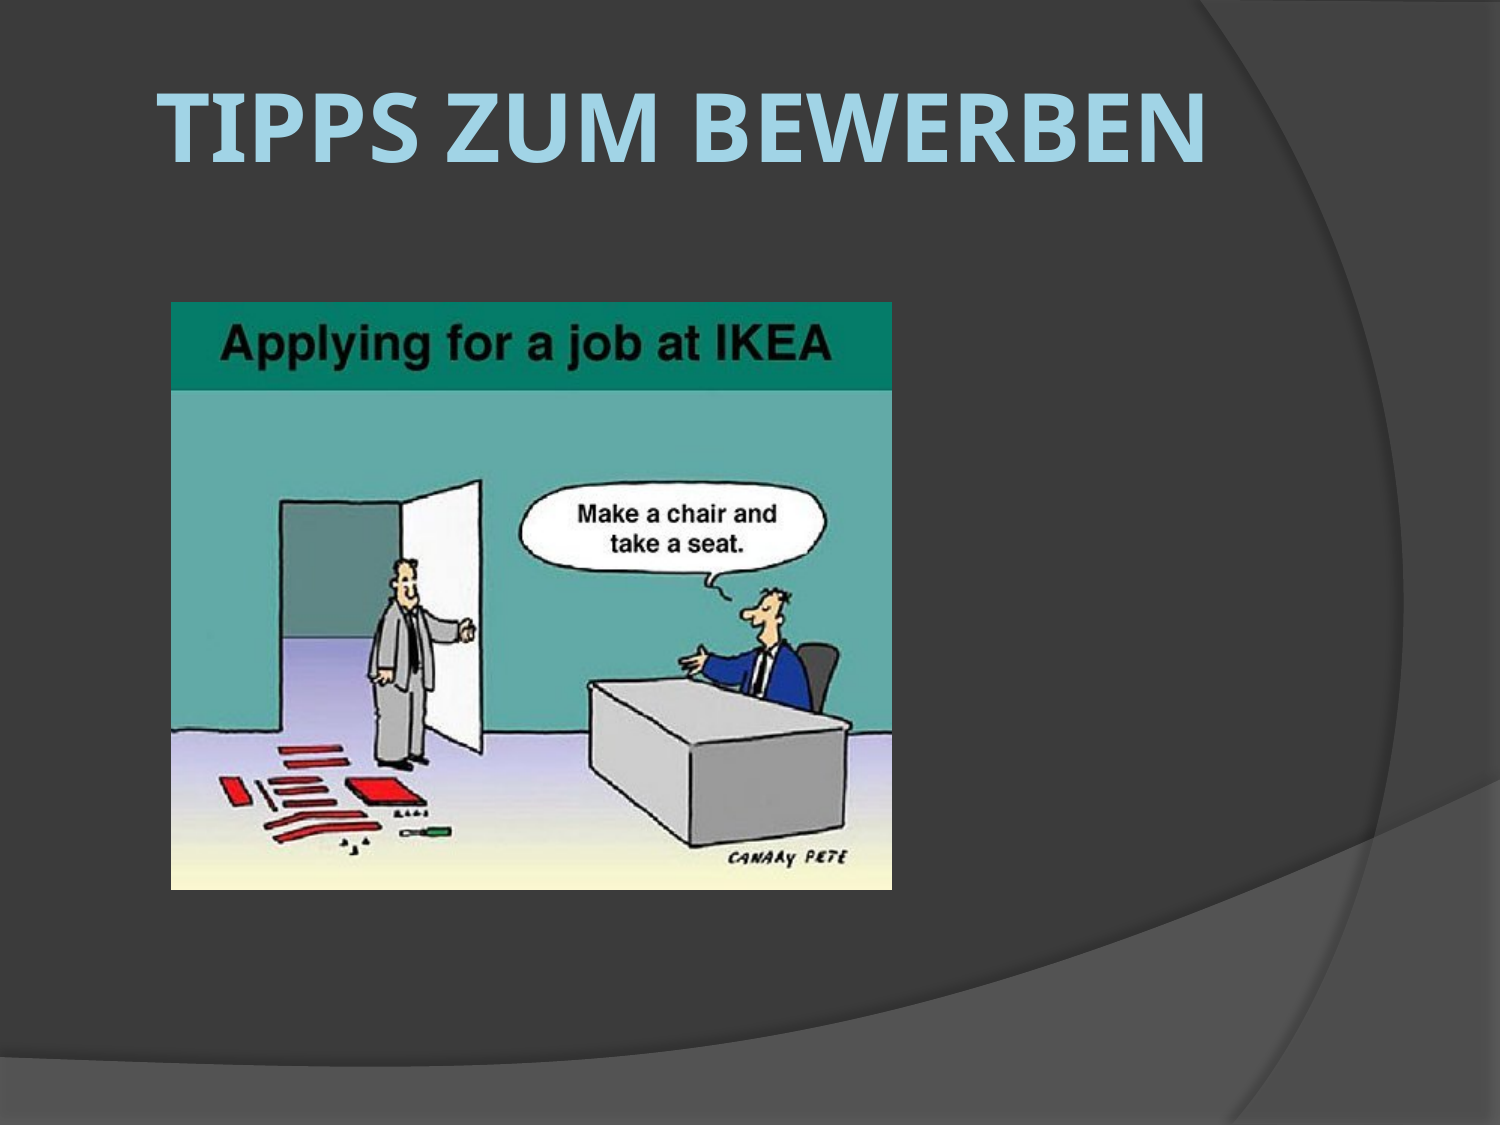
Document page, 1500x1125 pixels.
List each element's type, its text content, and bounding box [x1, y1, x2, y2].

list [170, 302, 892, 890]
title TIPPS ZUM BEWERBEN [147, 30, 1373, 219]
